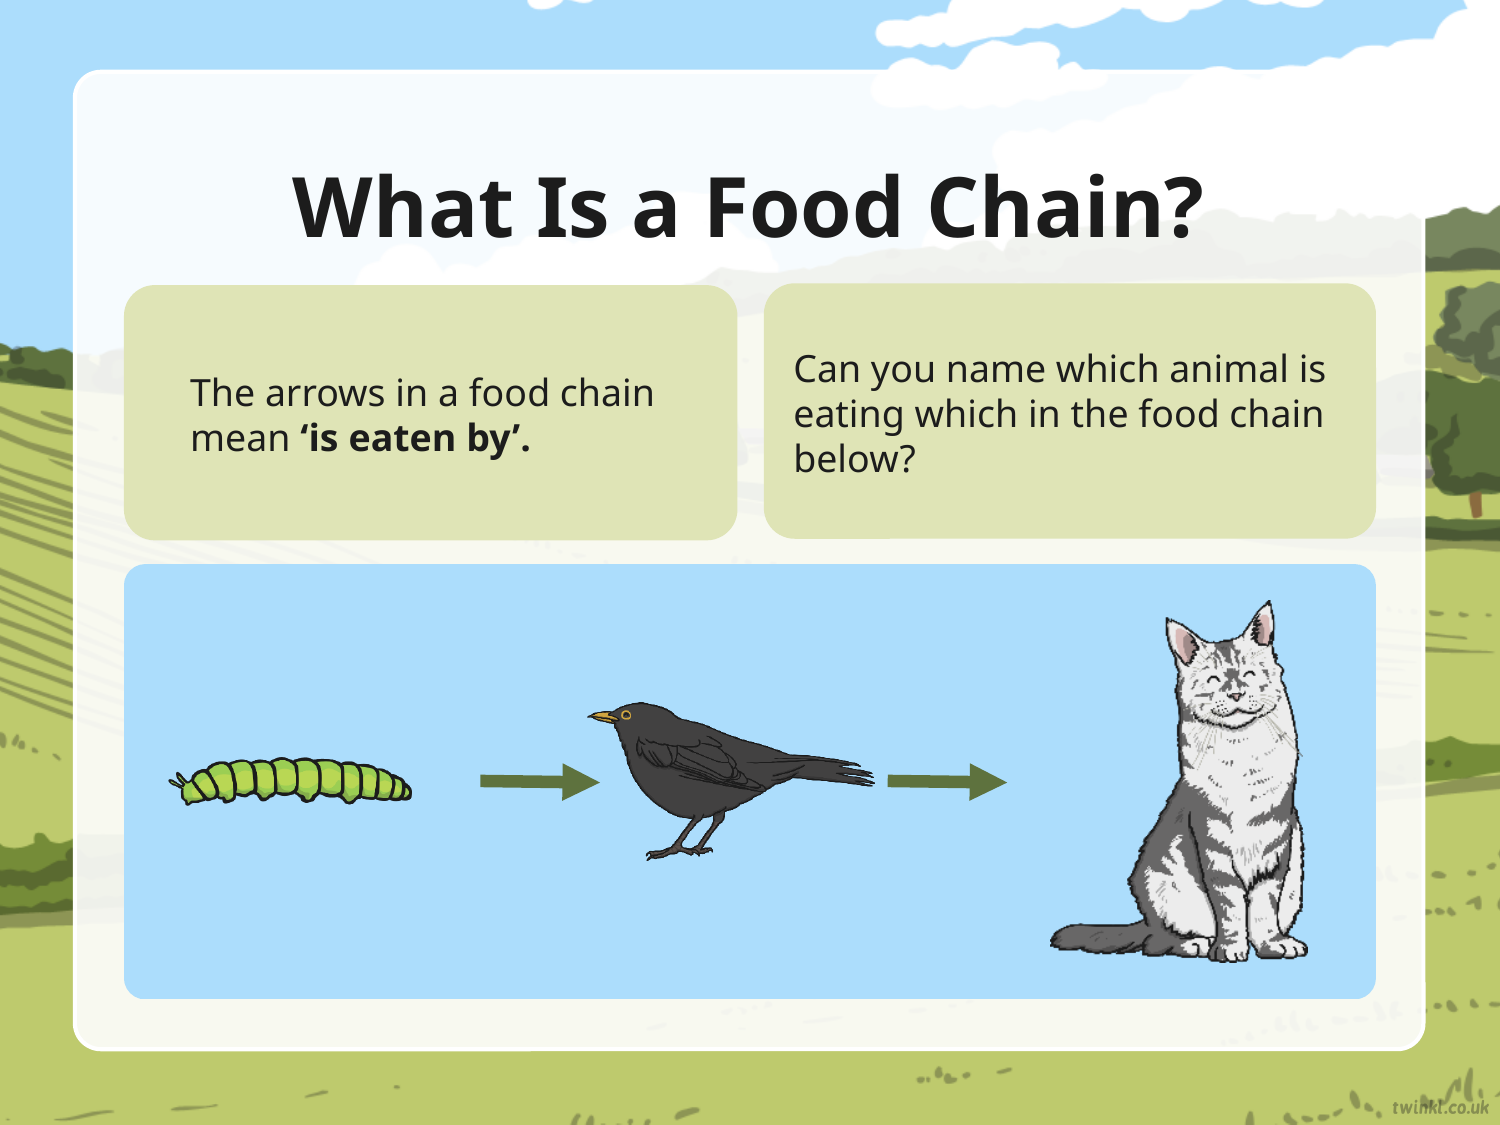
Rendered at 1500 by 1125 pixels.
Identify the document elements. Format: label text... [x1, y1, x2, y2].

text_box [123, 564, 1376, 1000]
text_box The arrows in a food chain mean ‘is eaten by’. [160, 357, 701, 467]
title What Is a Food Chain? [75, 79, 1424, 342]
picture [0, 0, 1500, 1125]
text_box [762, 342, 1378, 540]
text_box [122, 284, 739, 542]
text_box Can you name which animal is eating which in the food chain below? [763, 333, 1376, 488]
